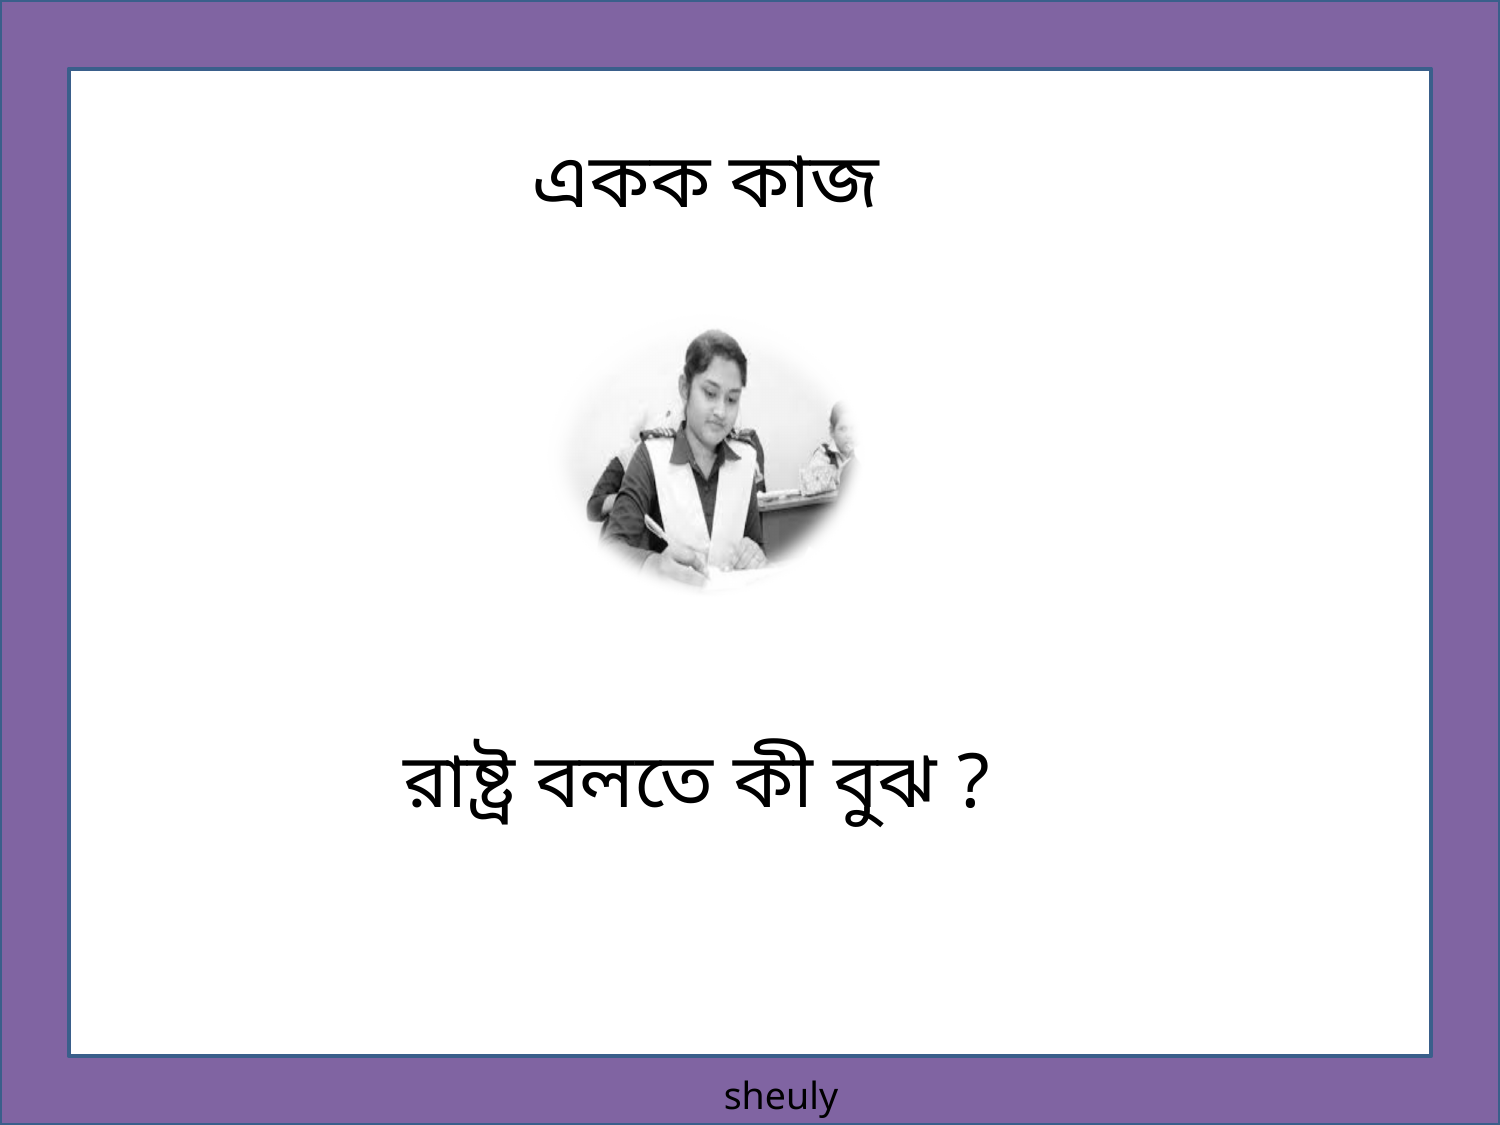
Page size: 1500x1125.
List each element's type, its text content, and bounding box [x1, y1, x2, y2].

text_box একক কাজ [512, 124, 900, 320]
picture [545, 312, 867, 599]
text_box sheuly [662, 1064, 900, 1125]
text_box রাষ্ট্র বলতে কী বুঝ ? [381, 725, 1032, 831]
